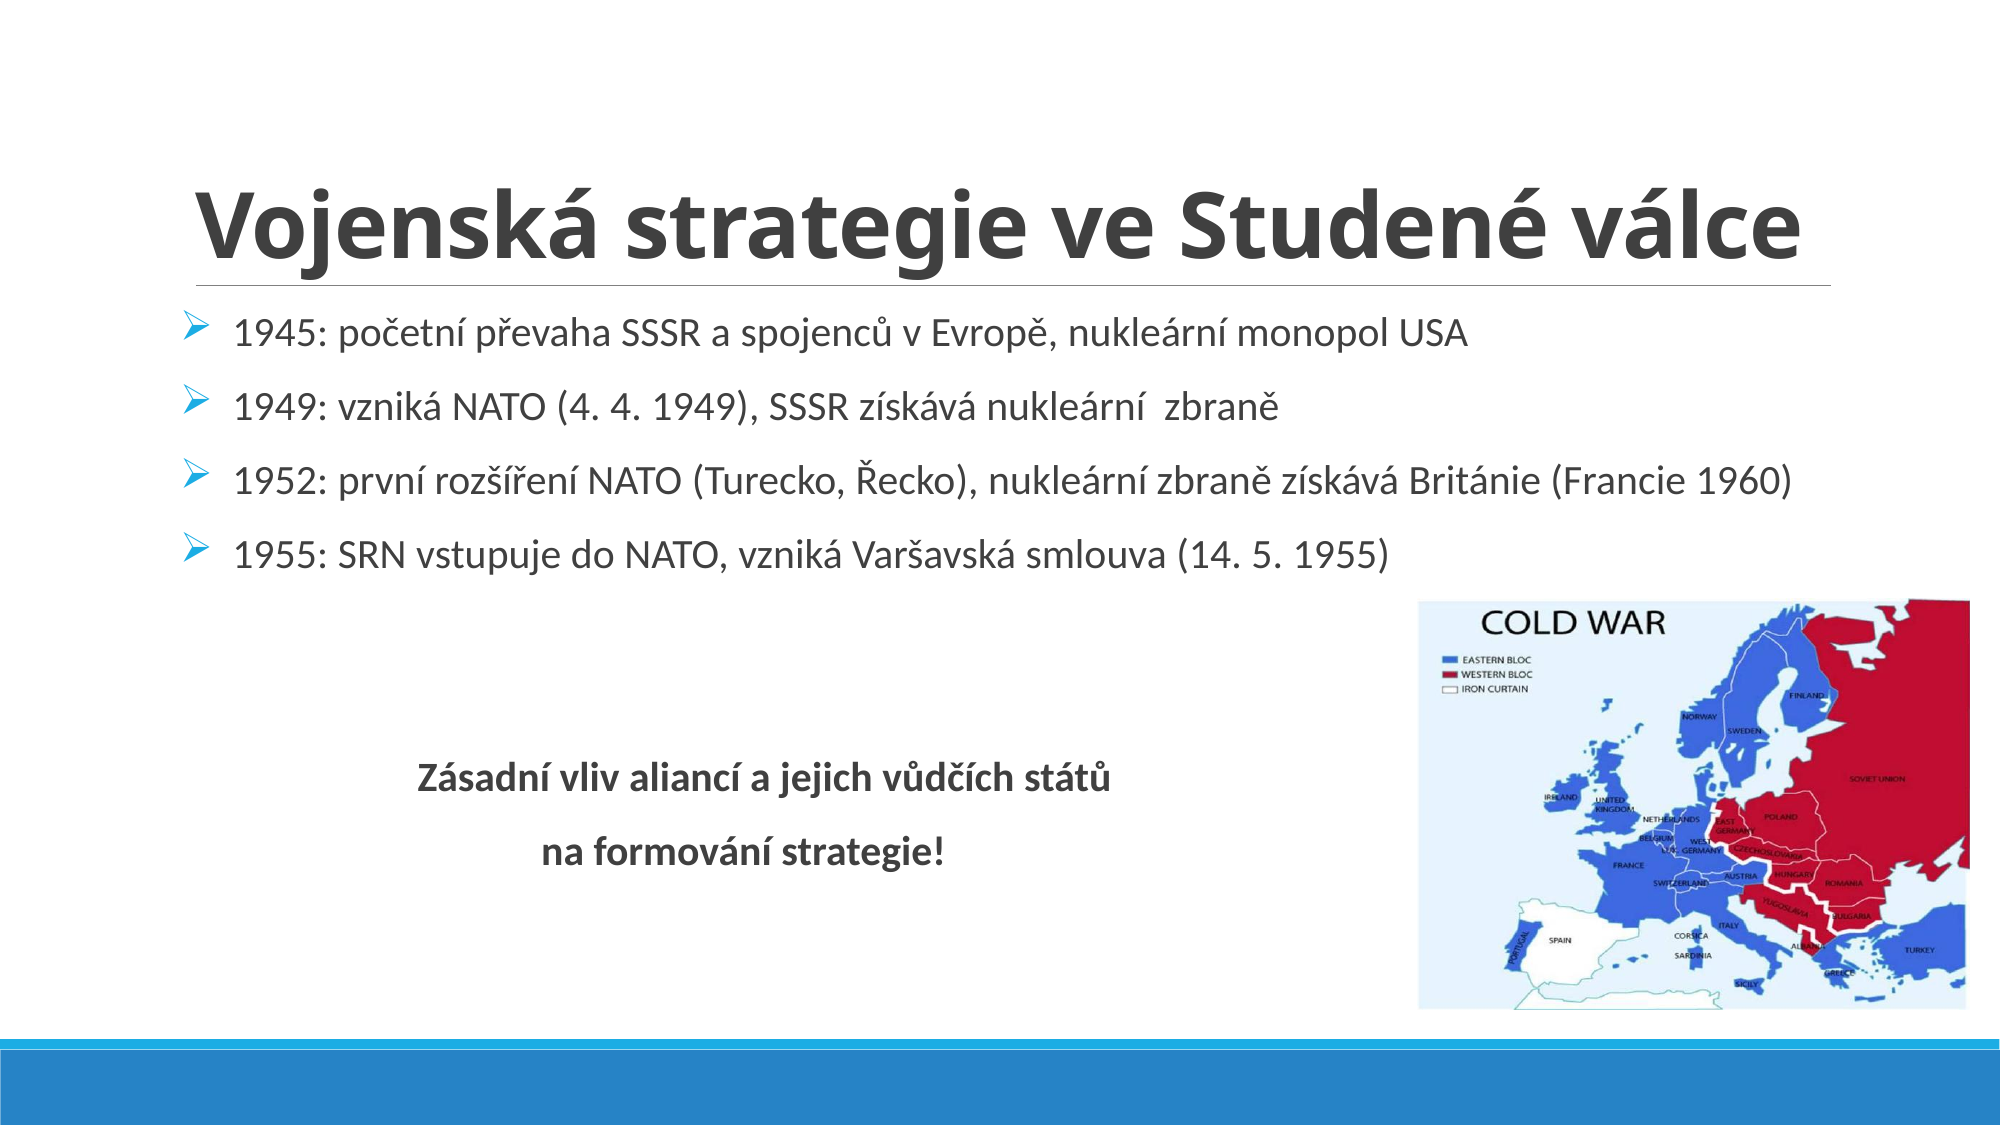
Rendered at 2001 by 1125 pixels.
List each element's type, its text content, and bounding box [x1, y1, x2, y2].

picture [1417, 597, 1971, 1011]
list 1945: početní převaha SSSR a spojenců v Evropě, nukleární monopol USA 1949: vzniká NATO (4. 4. 1949), SSSR získává nukleární zbraně 1952: první rozšíření NATO (Turecko, Řecko), nukleární zbraně získává Británie (Francie 1960) 1955: SRN vstupuje do NATO, vzniká Varšavská smlouva (14. 5. 1955) Zásadní vliv aliancí a jejich vůdčích států na formování strategie! [180, 302, 1830, 963]
title Vojenská strategie ve Studené válce [180, 47, 1830, 285]
